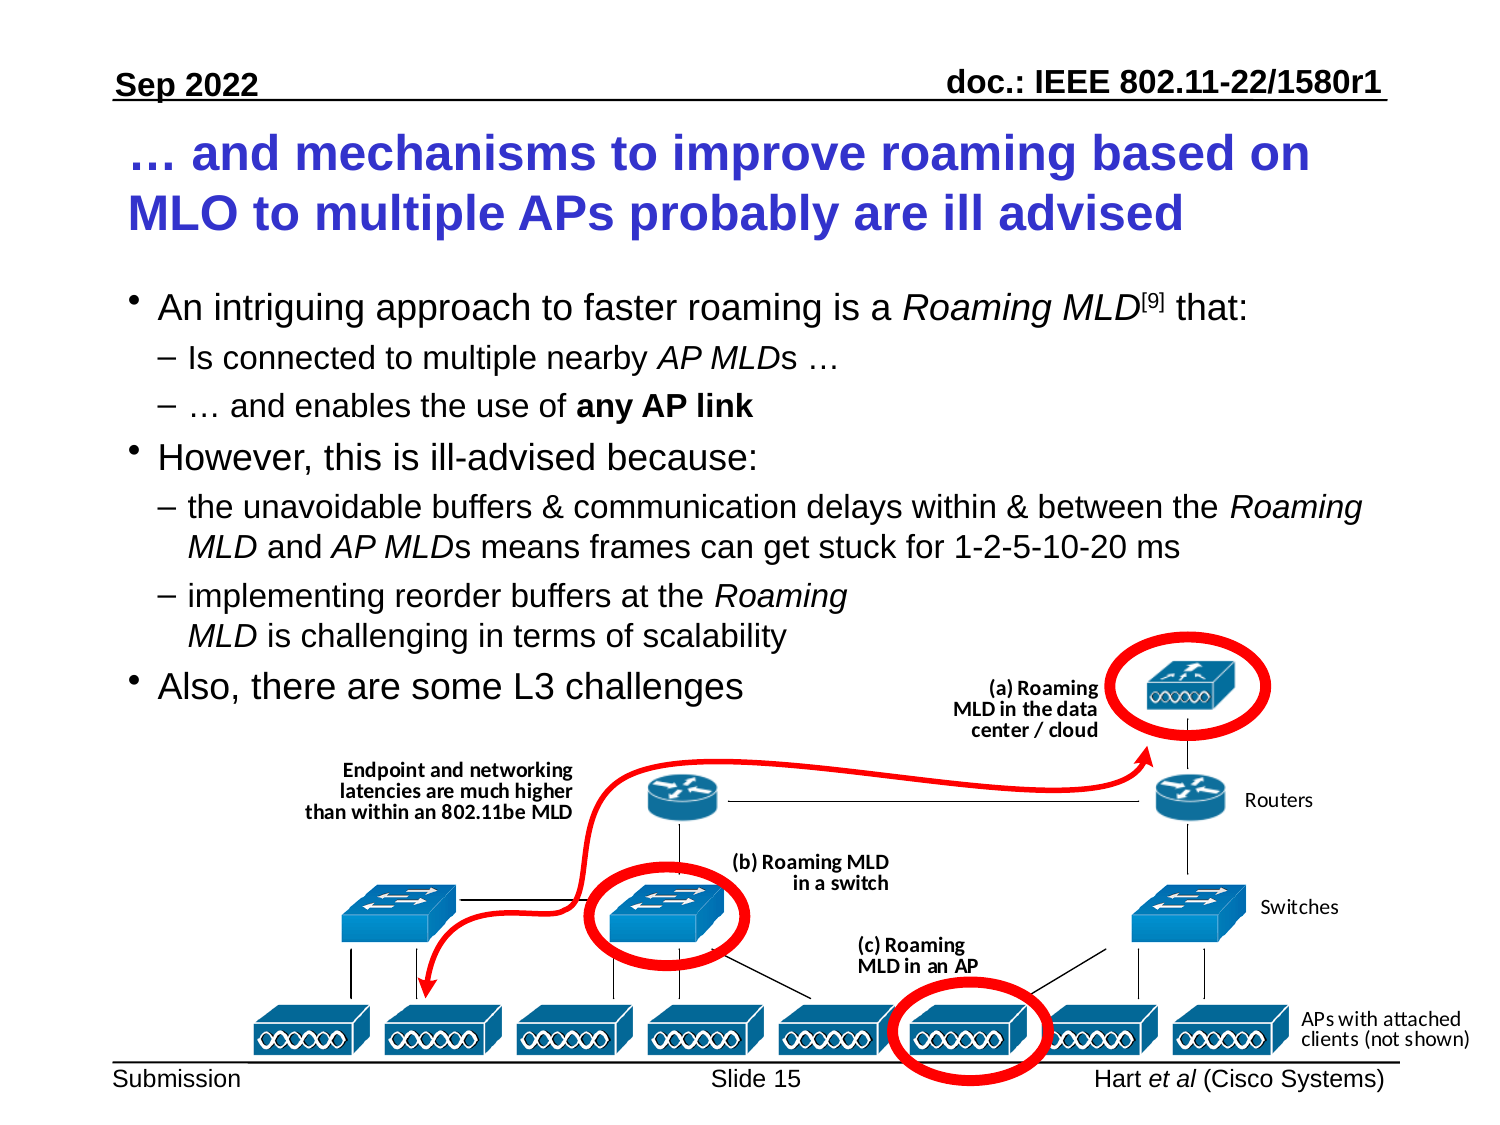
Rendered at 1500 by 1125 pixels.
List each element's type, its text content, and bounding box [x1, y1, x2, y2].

list An intriguing approach to faster roaming is a Roaming MLD[9] that: Is connected to multiple nearby AP MLDs … … and enables the use of any AP link However, this is ill-advised because: the unavoidable buffers & communication delays within & between the Roaming MLD and AP MLDs means frames can get stuck for 1-2-5-10-20 ms implementing reorder buffers at the Roaming MLD is challenging in terms of scalability Also, there are some L3 challenges [112, 275, 1388, 950]
picture [249, 628, 1484, 1088]
title … and mechanisms to improve roaming based on MLO to multiple APs probably are ill advised [112, 112, 1388, 275]
